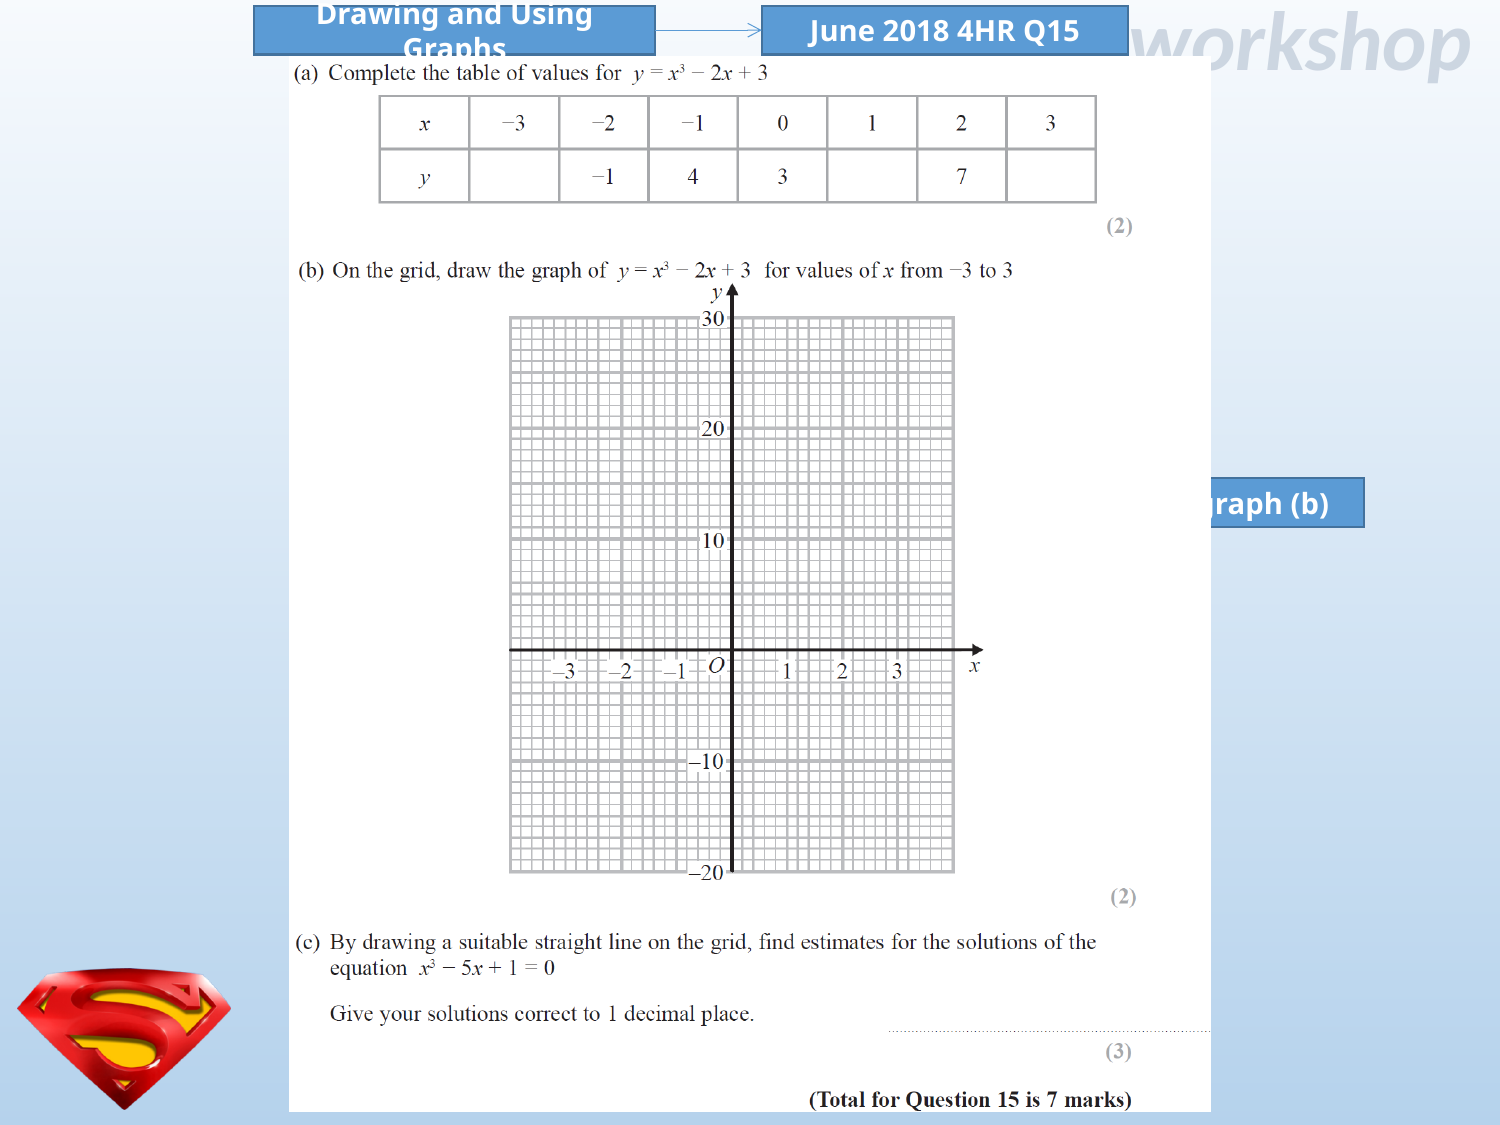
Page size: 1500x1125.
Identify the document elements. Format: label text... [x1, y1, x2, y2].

text_box Drawing and Using Graphs [253, 5, 656, 56]
picture [17, 968, 231, 1110]
text_box Reveal graph (b) [1211, 477, 1365, 528]
picture [289, 56, 1211, 1112]
text_box June 2018 4HR Q15 [761, 5, 1129, 56]
